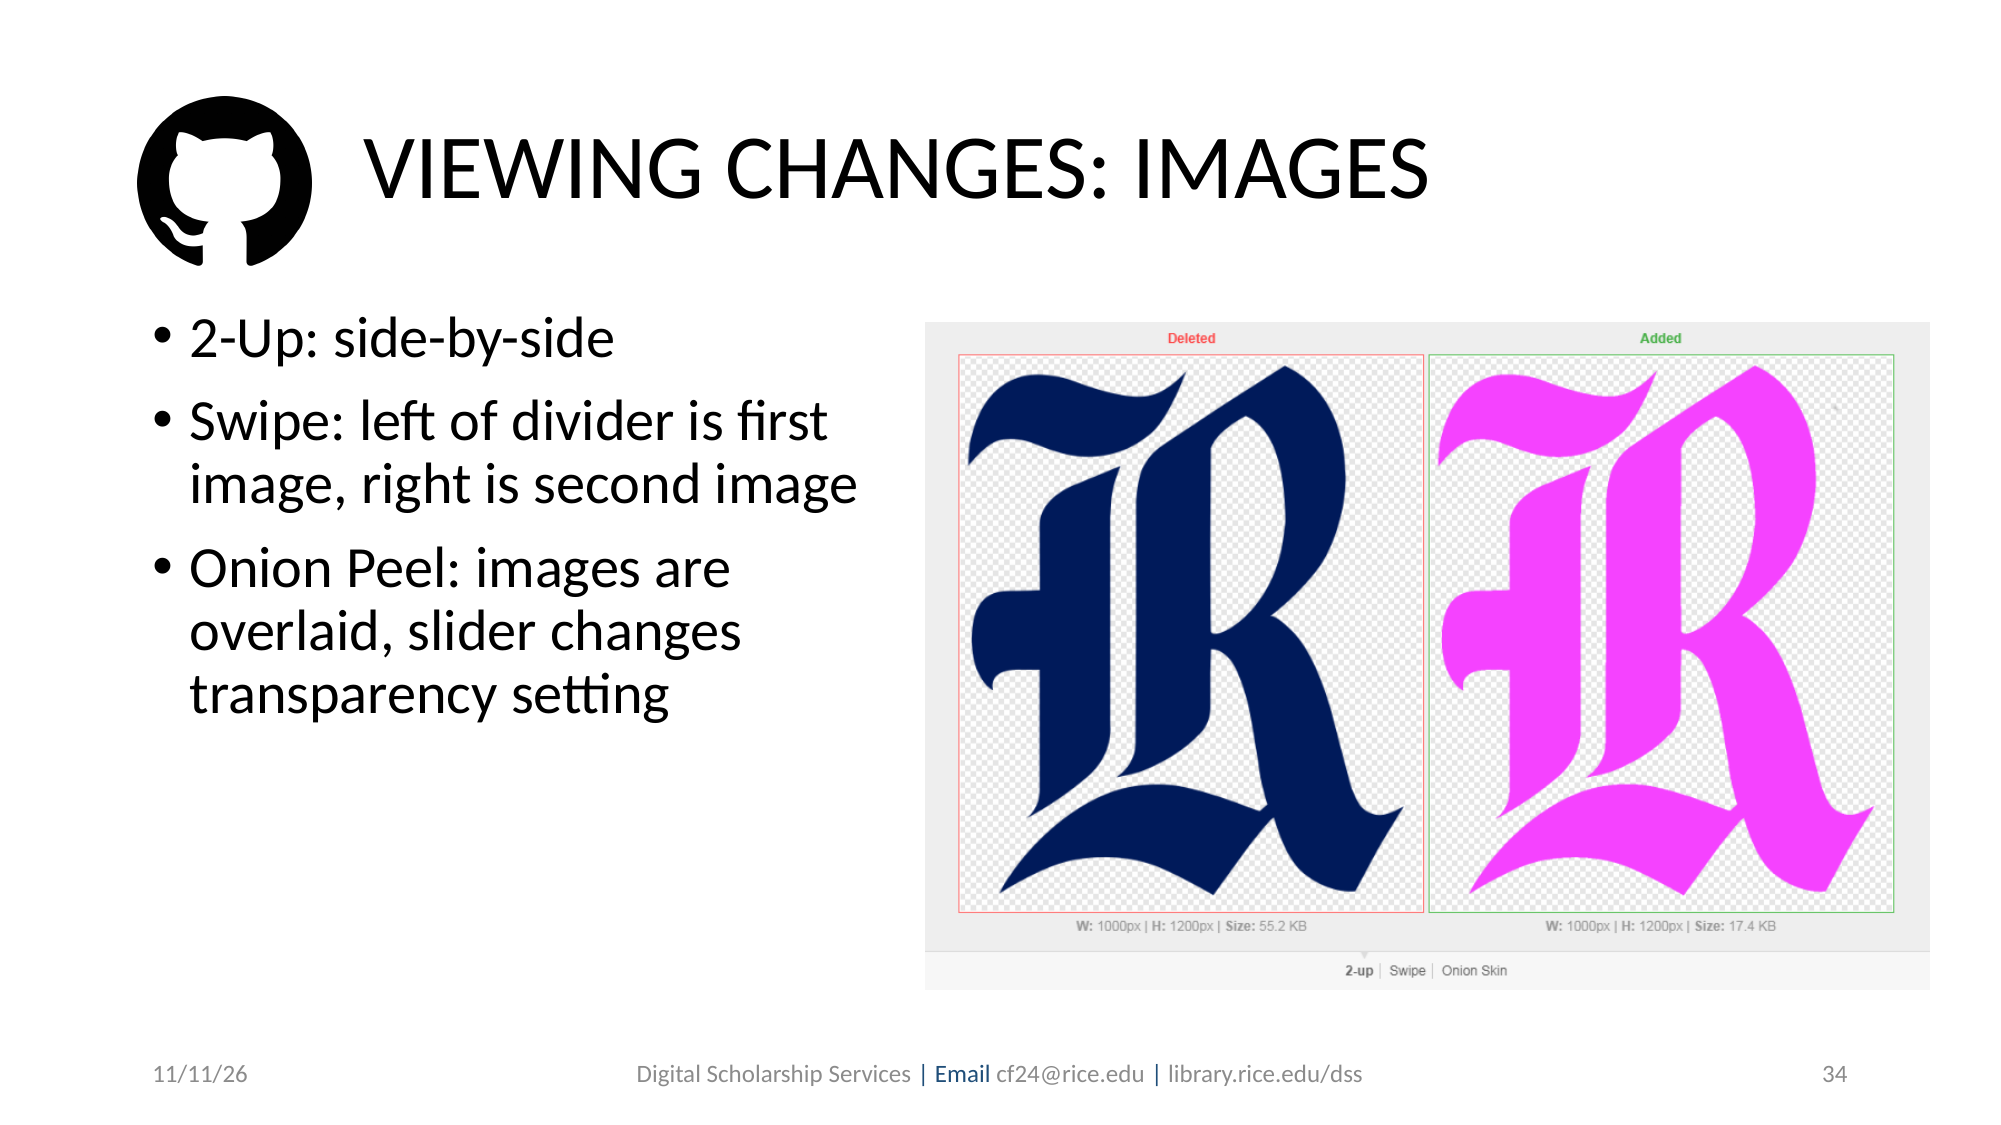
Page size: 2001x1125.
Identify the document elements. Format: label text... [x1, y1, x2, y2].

text_box Digital Scholarship Services | Email cf24@rice.edu | library.rice.edu/dss [587, 1042, 1412, 1103]
picture [137, 96, 312, 270]
text_box VIEWING CHANGES: IMAGES [348, 59, 1863, 278]
text_box 9/17/2019 [137, 1042, 587, 1103]
text_box 2-Up: side-by-side Swipe: left of divider is first image, right is second image Onion Peel: images are overlaid, slider changes transparency setting [137, 299, 950, 1014]
picture [924, 322, 1930, 991]
text_box 34 [1412, 1042, 1863, 1103]
